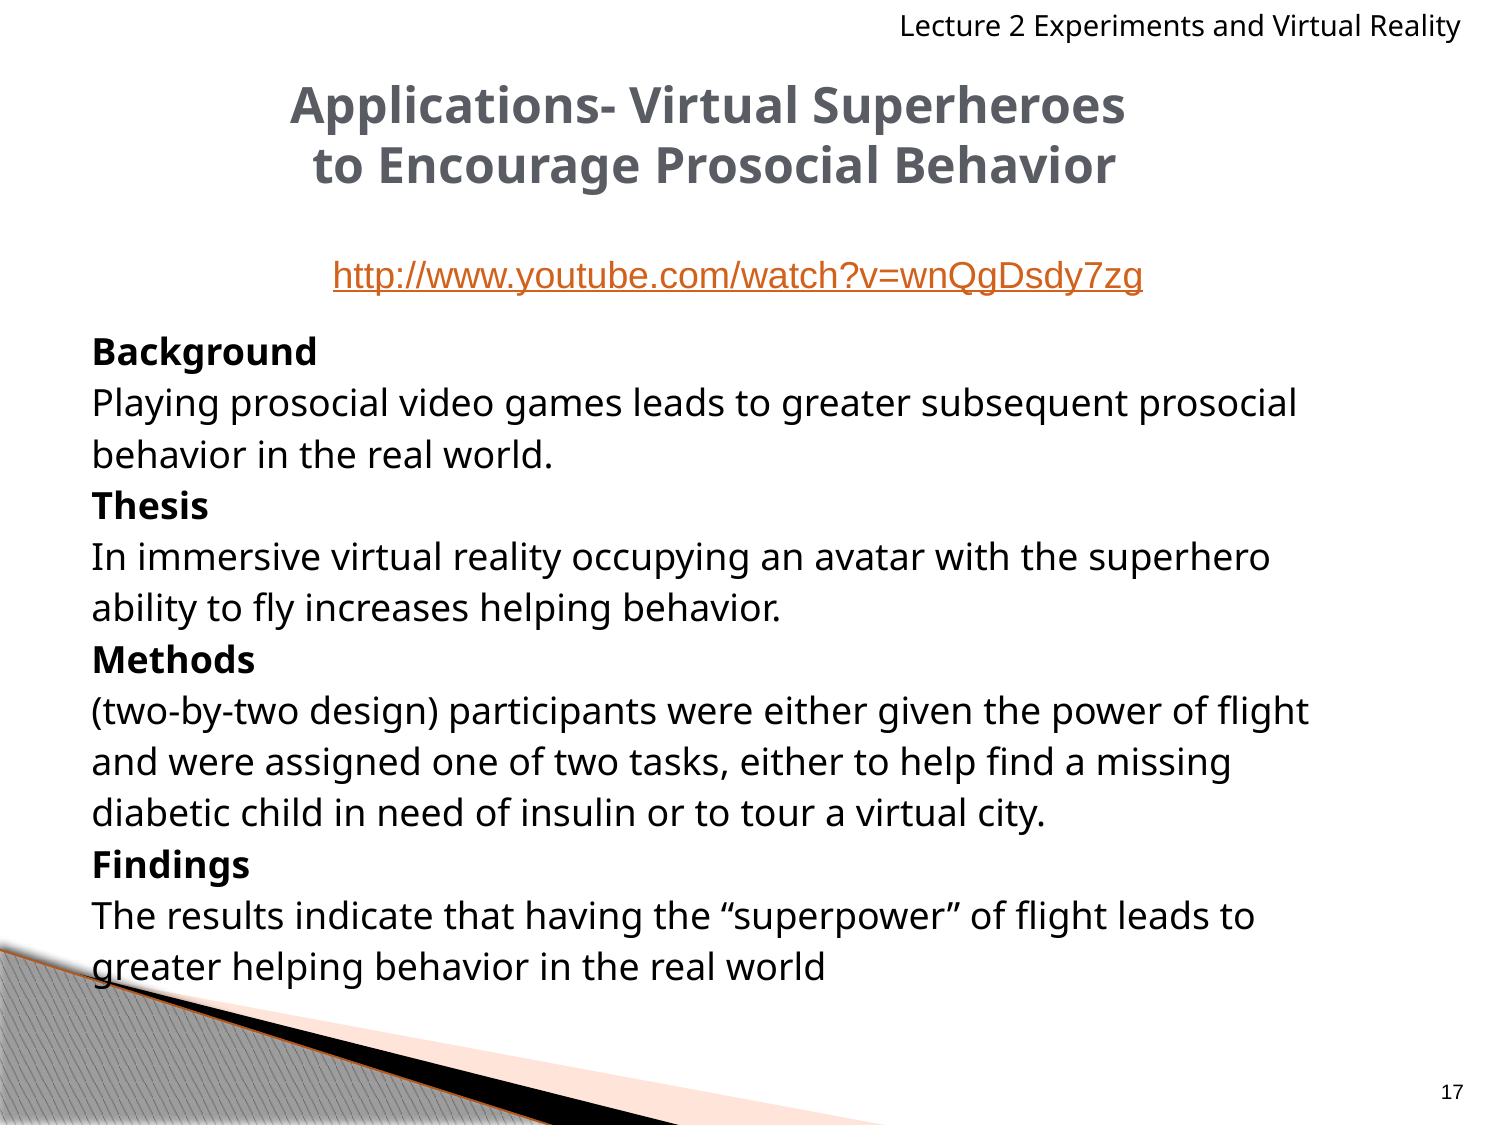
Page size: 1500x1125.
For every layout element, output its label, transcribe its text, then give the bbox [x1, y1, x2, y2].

text_box Applications- Virtual Superheroes to Encourage Prosocial Behavior [29, 66, 1400, 202]
text_box Lecture 2 Experiments and Virtual Reality [726, 0, 1477, 50]
text_box Background Playing prosocial video games leads to greater subsequent prosocial behavior in the real world. Thesis In immersive virtual reality occupying an avatar with the superhero ability to fly increases helping behavior. Methods (two-by-two design) participants were either given the power of flight and were assigned one of two tasks, either to help find a missing diabetic child in need of insulin or to tour a virtual city. Findings The results indicate that having the “superpower” of flight leads to greater helping behavior in the real world [76, 314, 1388, 996]
text_box http://www.youtube.com/watch?v=wnQgDsdy7zg [112, 243, 1365, 304]
slide_number 17 [1418, 1051, 1479, 1112]
